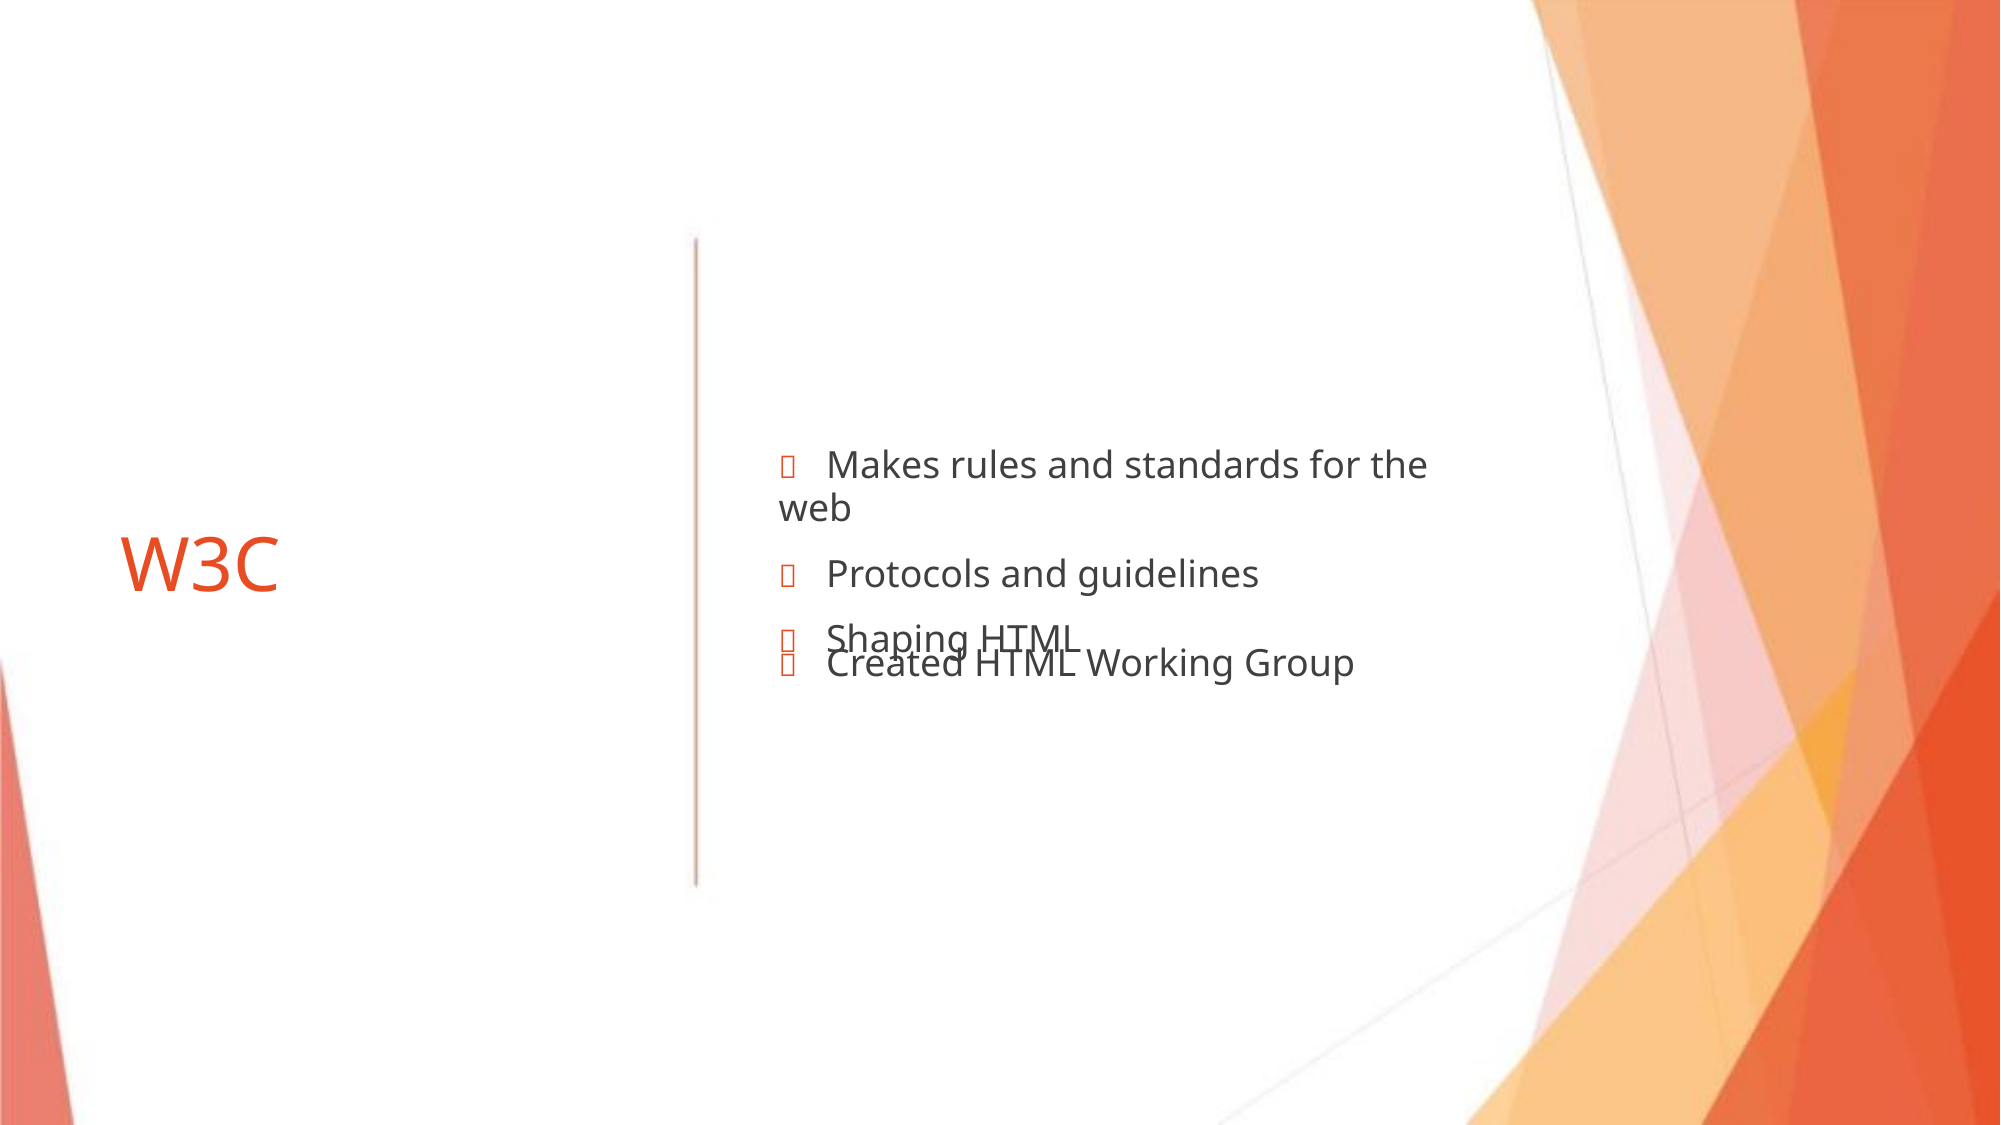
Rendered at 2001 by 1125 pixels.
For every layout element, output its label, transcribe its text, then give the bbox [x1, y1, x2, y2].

text_box [0, 0, 2000, 1125]
text_box W3C [120, 519, 294, 608]
text_box  Makes rules and standards for the web  Protocols and guidelines  Shaping HTML [778, 442, 1506, 660]
text_box  Created HTML Working Group [778, 639, 1356, 684]
